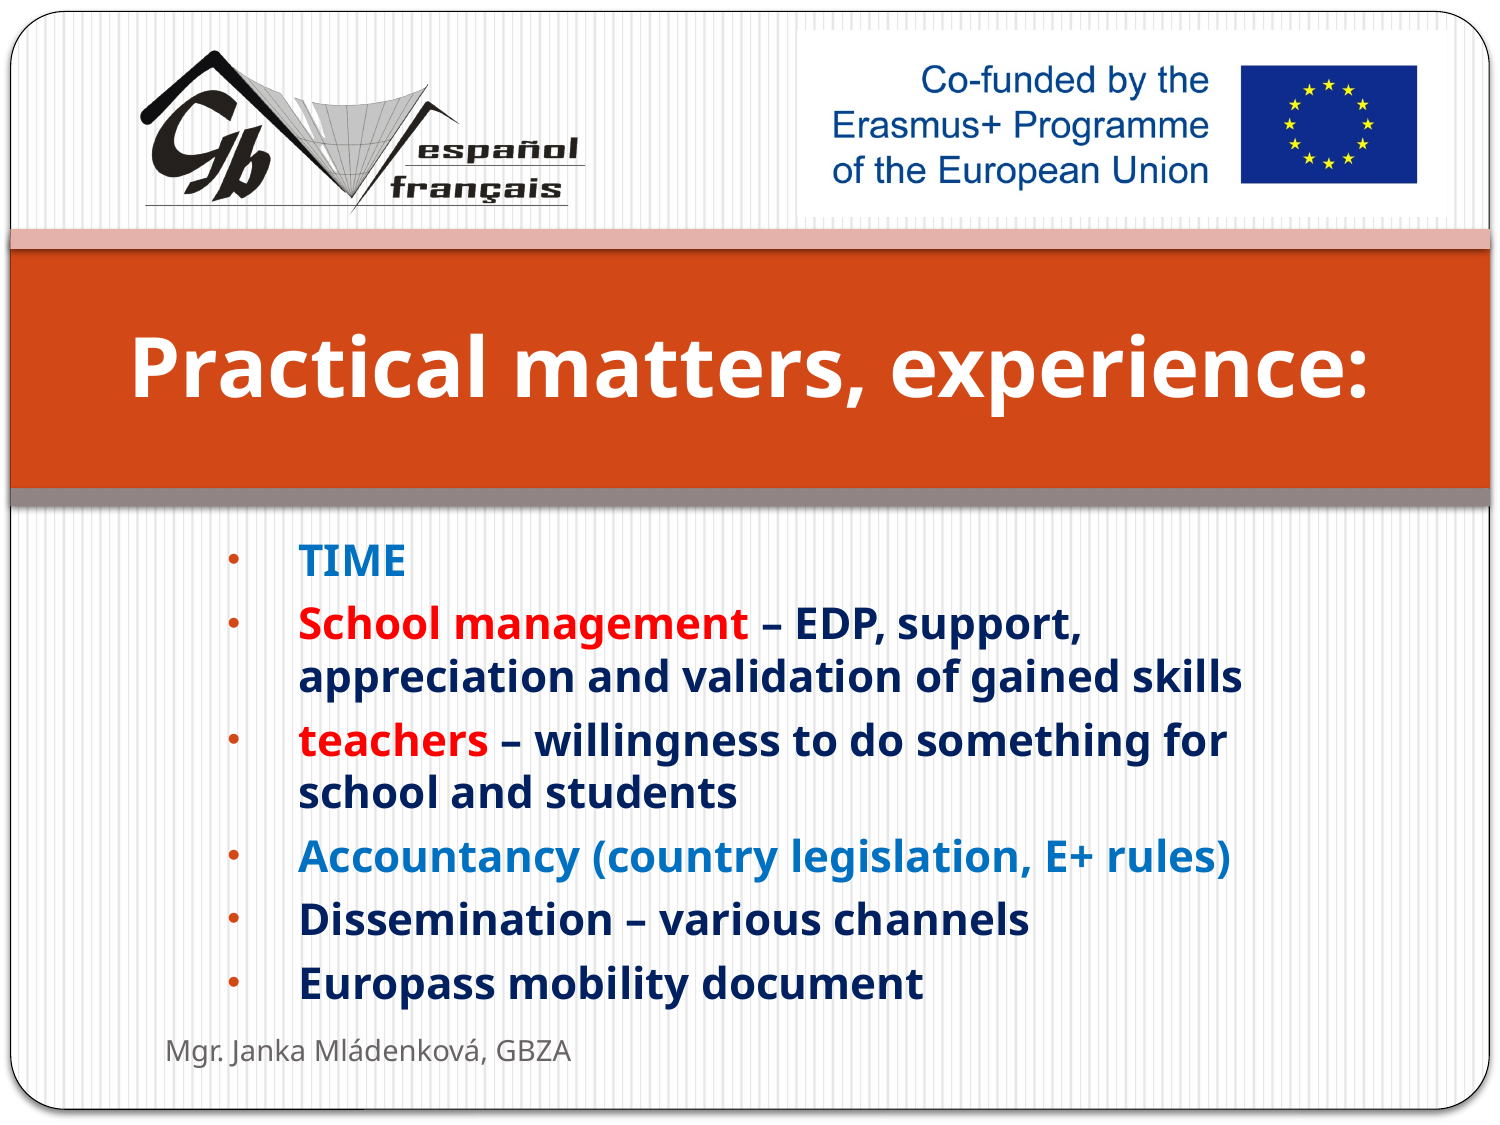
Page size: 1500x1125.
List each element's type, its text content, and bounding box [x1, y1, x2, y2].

footer Mgr. Janka Mládenková, GBZA [150, 1012, 800, 1088]
title Practical matters, experience: [75, 247, 1425, 489]
picture [140, 49, 587, 217]
subtitle TIME School management – EDP, support, appreciation and validation of gained skills teachers – willingness to do something for school and students Accountancy (country legislation, E+ rules) Dissemination – various channels Europass mobility document [212, 525, 1263, 1035]
picture [796, 30, 1448, 217]
